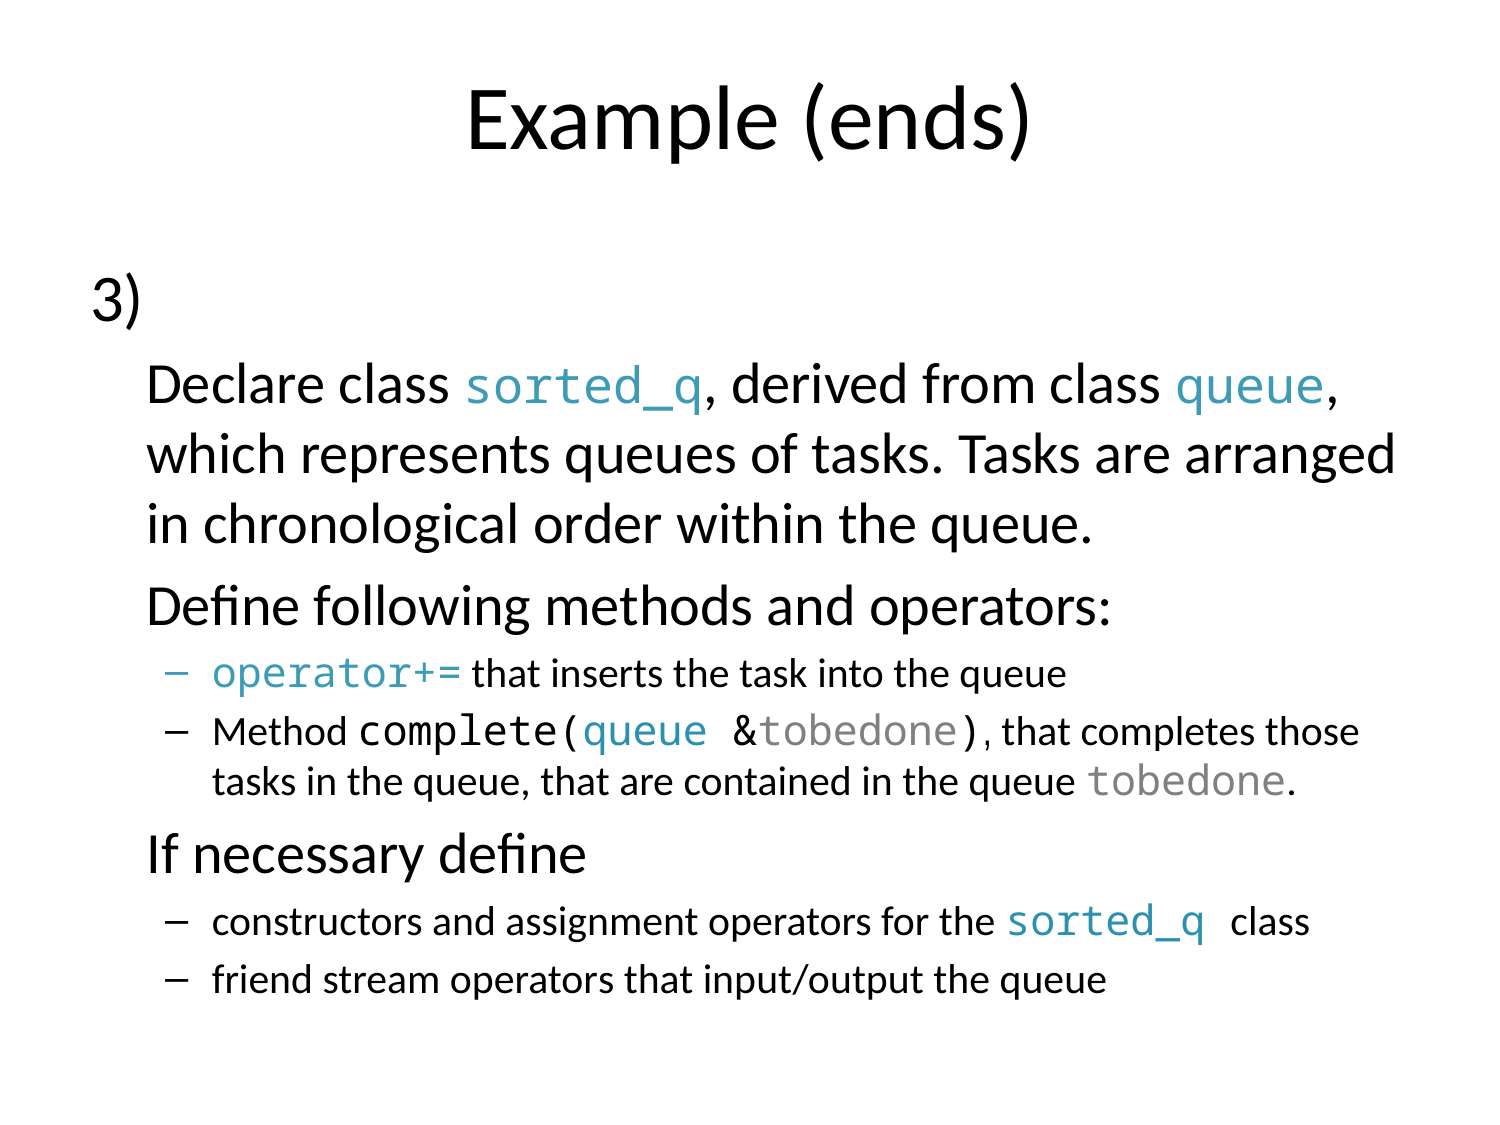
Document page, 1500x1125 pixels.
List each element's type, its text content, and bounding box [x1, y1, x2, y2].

title Example (ends) [75, 19, 1425, 207]
list 3) Declare class sorted_q, derived from class queue, which represents queues of tasks. Tasks are arranged in chronological order within the queue. Define following methods and operators: operator+= that inserts the task into the queue Method complete(queue &tobedone), that completes those tasks in the queue, that are contained in the queue tobedone. If necessary define constructors and assignment operators for the sorted_q class friend stream operators that input/output the queue [75, 262, 1425, 1005]
